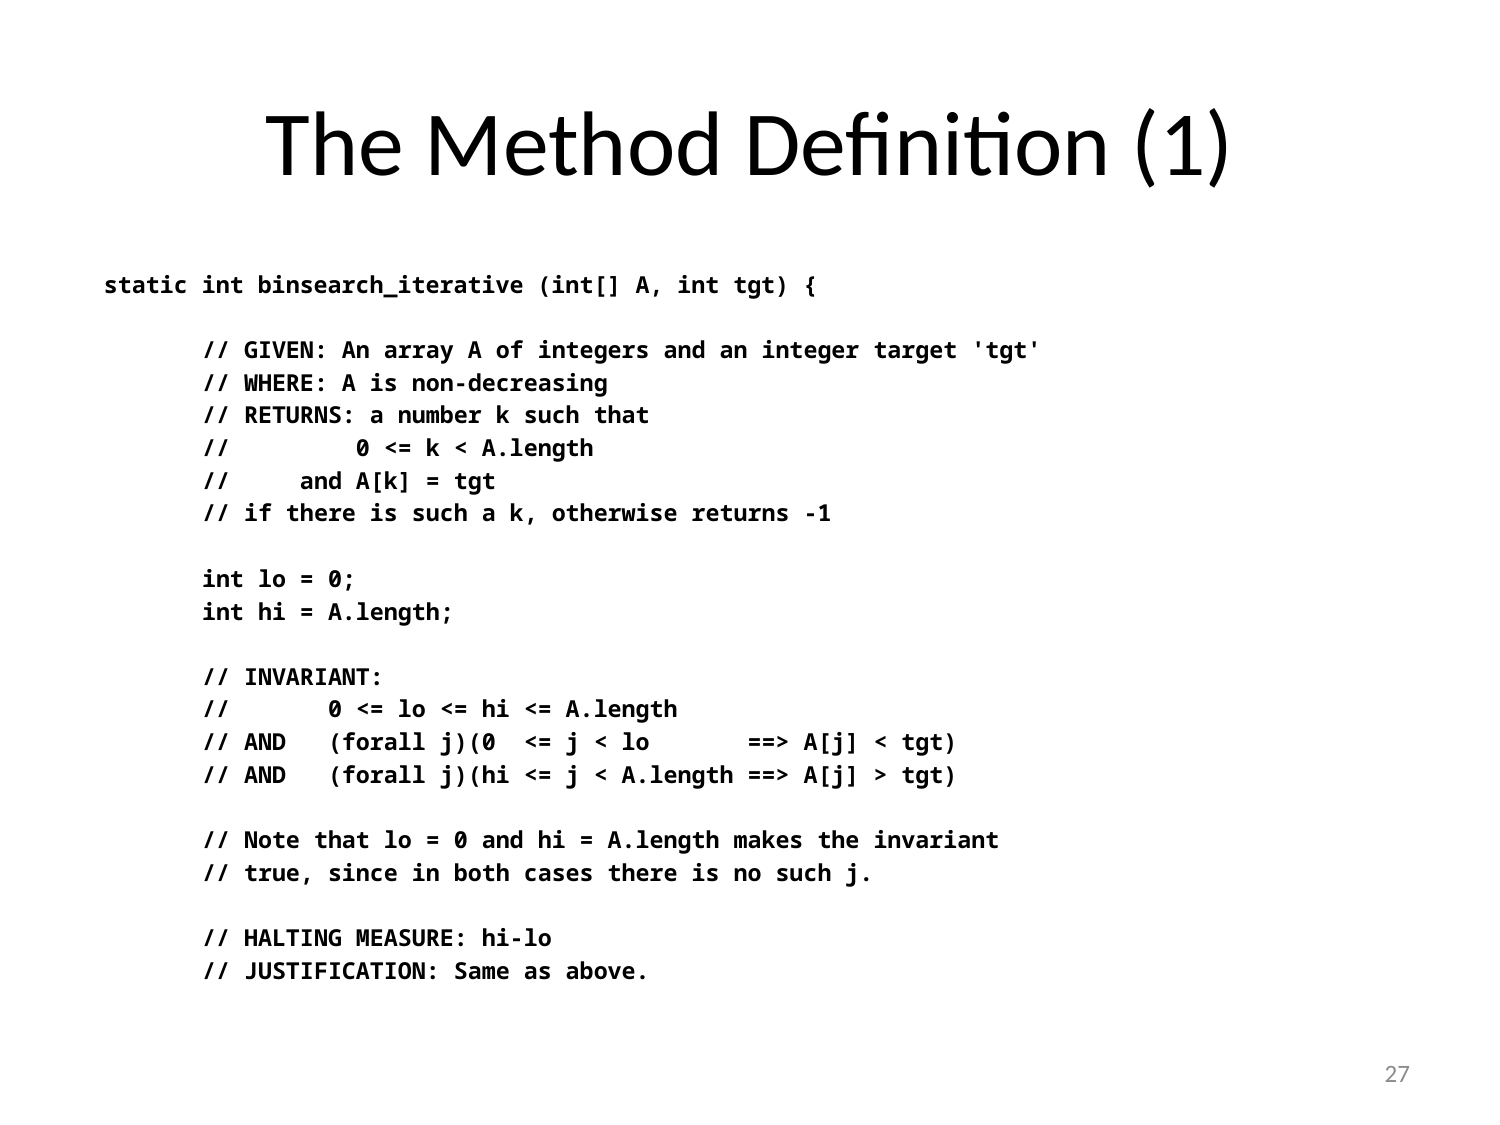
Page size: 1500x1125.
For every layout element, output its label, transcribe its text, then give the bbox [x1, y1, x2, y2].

slide_number 27 [1074, 1042, 1425, 1103]
list static int binsearch_iterative (int[] A, int tgt) { // GIVEN: An array A of integers and an integer target 'tgt' // WHERE: A is non-decreasing // RETURNS: a number k such that // 0 <= k < A.length // and A[k] = tgt // if there is such a k, otherwise returns -1 int lo = 0; int hi = A.length; // INVARIANT: // 0 <= lo <= hi <= A.length // AND (forall j)(0 <= j < lo ==> A[j] < tgt) // AND (forall j)(hi <= j < A.length ==> A[j] > tgt) // Note that lo = 0 and hi = A.length makes the invariant // true, since in both cases there is no such j. // HALTING MEASURE: hi-lo // JUSTIFICATION: Same as above. [75, 262, 1425, 1005]
title The Method Definition (1) [75, 45, 1425, 233]
